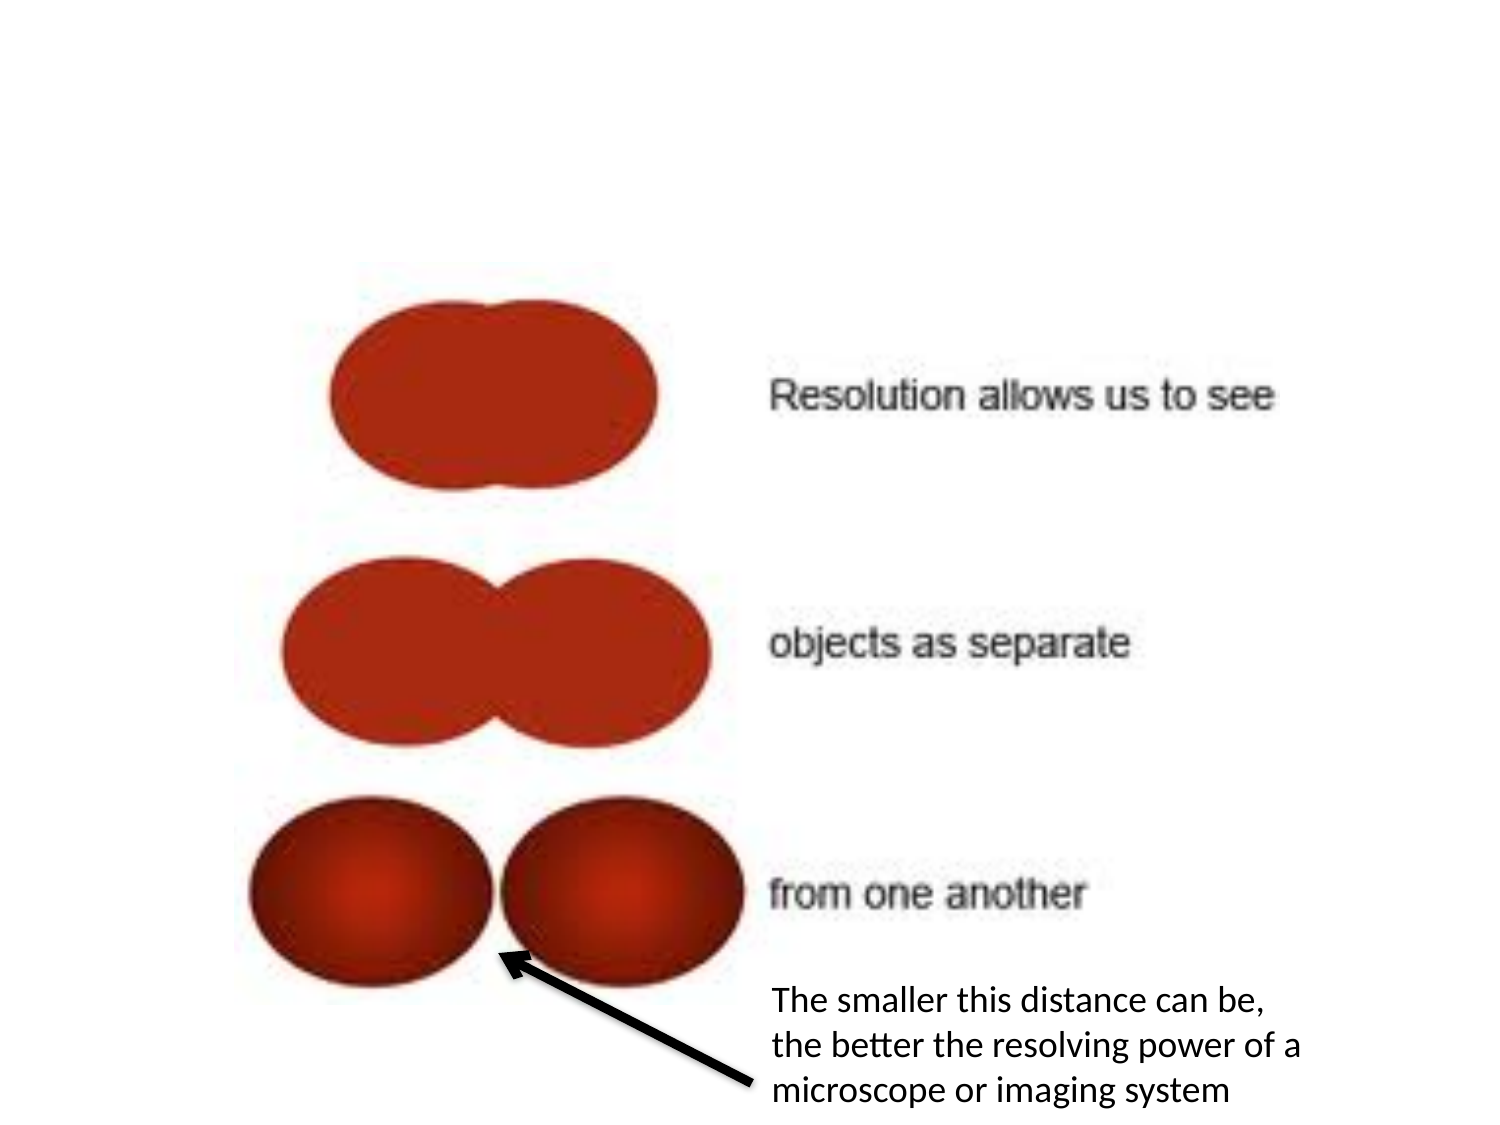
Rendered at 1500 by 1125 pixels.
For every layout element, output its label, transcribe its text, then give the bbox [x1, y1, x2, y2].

text_box The smaller this distance can be, the better the resolving power of a microscope or imaging system [756, 1014, 1325, 1118]
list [81, 262, 1433, 1006]
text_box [497, 952, 752, 1084]
